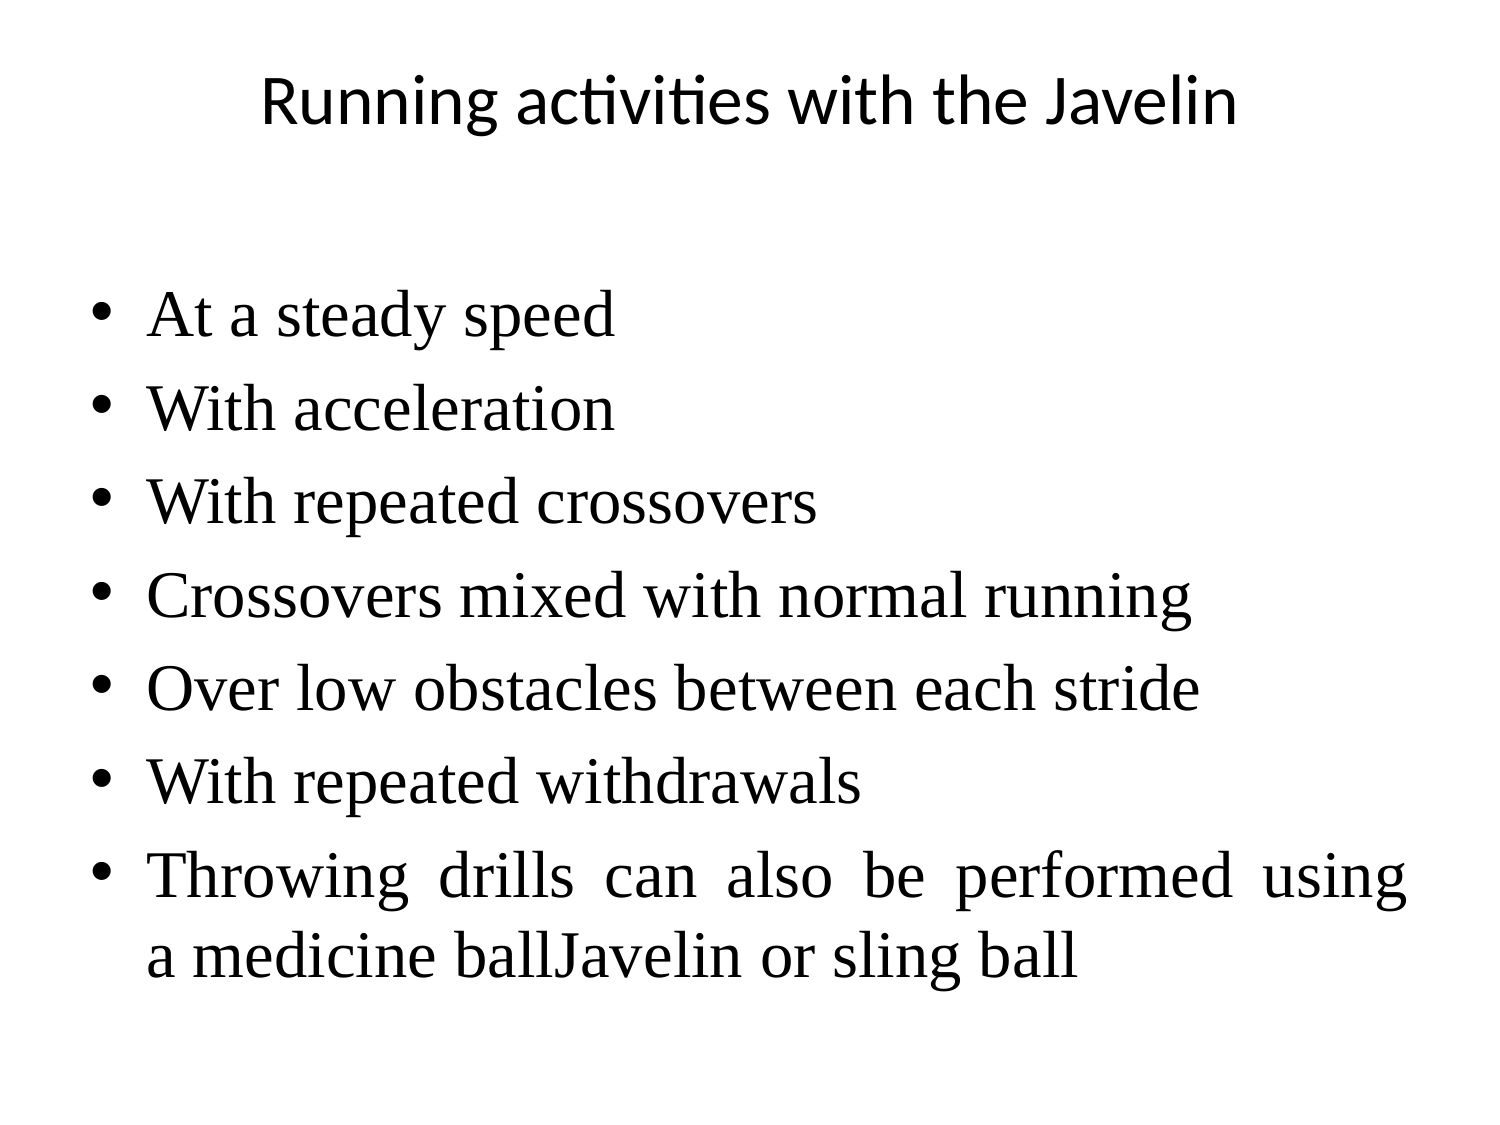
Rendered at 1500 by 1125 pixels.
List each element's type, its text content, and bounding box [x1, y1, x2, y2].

list At a steady speed With acceleration With repeated crossovers Crossovers mixed with normal running Over low obstacles between each stride With repeated withdrawals Throwing drills can also be performed using a medicine ballJavelin or sling ball [75, 262, 1425, 1005]
title Running activities with the Javelin [75, 45, 1425, 233]
